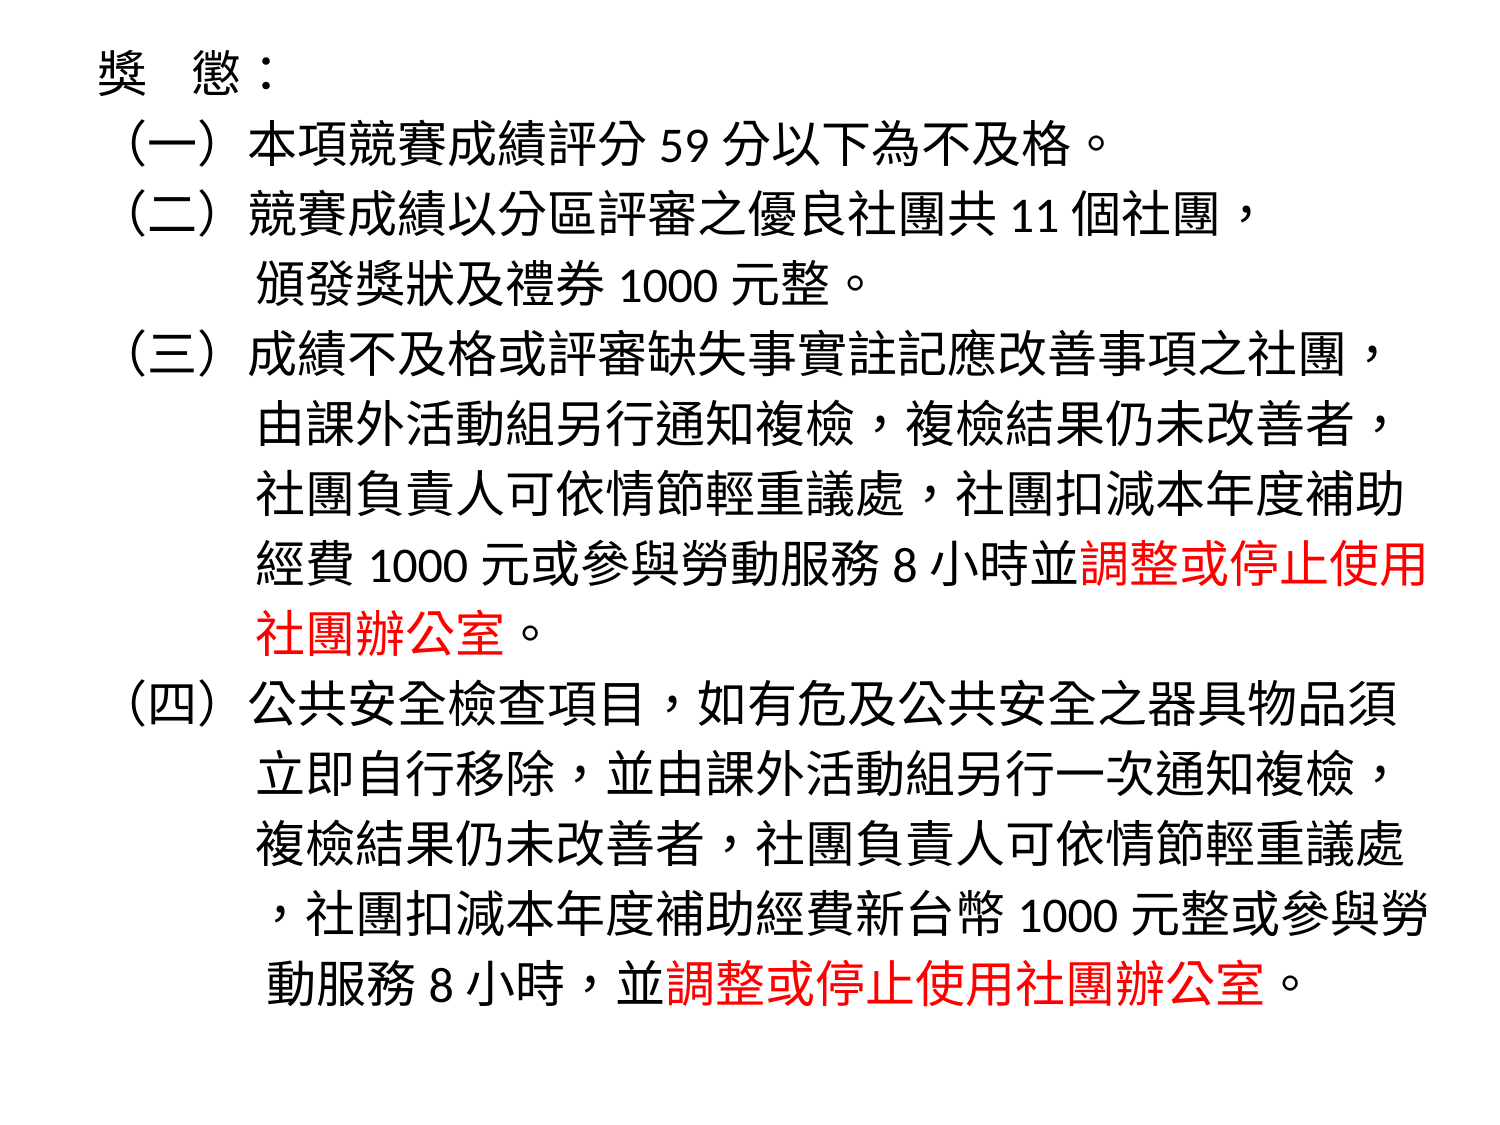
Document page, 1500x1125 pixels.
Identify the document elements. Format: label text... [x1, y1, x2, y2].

list 獎 懲： （一）本項競賽成績評分59分以下為不及格。 （二）競賽成績以分區評審之優良社團共11個社團， 頒發獎狀及禮券1000元整。 （三）成績不及格或評審缺失事實註記應改善事項之社團， 由課外活動組另行通知複檢，複檢結果仍未改善者， 社團負責人可依情節輕重議處，社團扣減本年度補助 經費1000元或參與勞動服務8小時並調整或停止使用 社團辦公室。 （四）公共安全檢查項目，如有危及公共安全之器具物品須 立即自行移除，並由課外活動組另行一次通知複檢， 複檢結果仍未改善者，社團負責人可依情節輕重議處 ，社團扣減本年度補助經費新台幣1000元整或參與勞 動服務8小時，並調整或停止使用社團辦公室。 [82, 35, 1472, 903]
